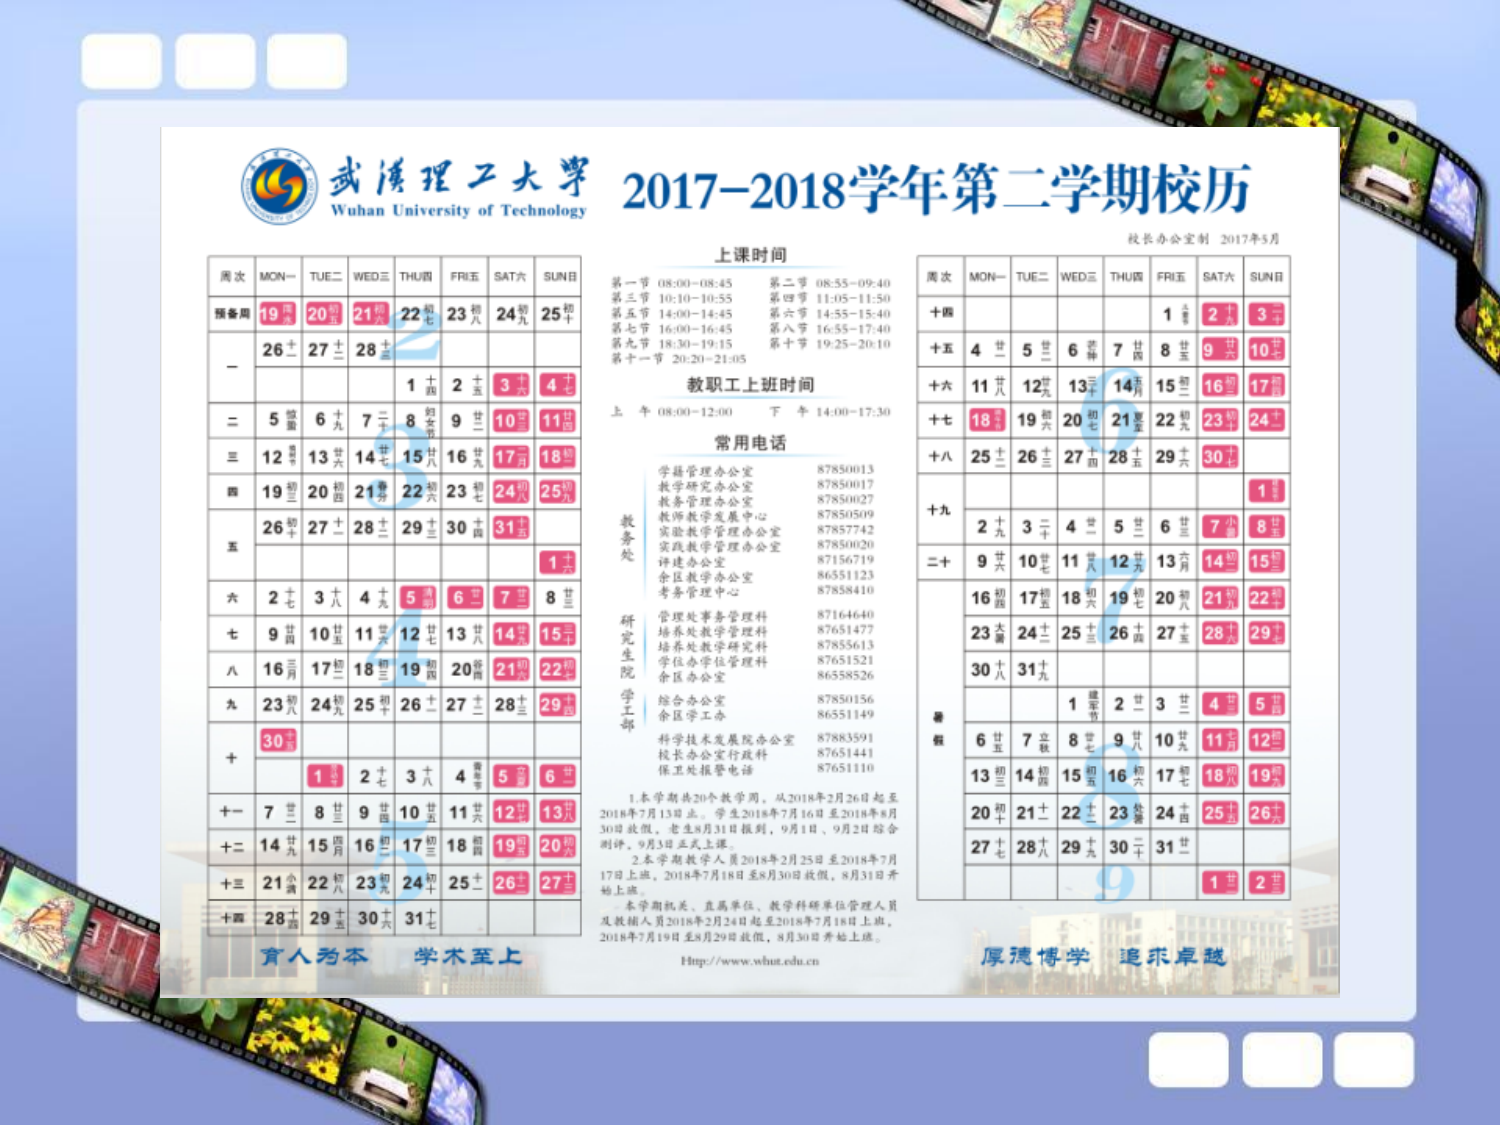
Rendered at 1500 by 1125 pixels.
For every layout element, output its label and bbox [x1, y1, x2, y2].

picture [0, 0, 1500, 1125]
list [149, 112, 1438, 951]
